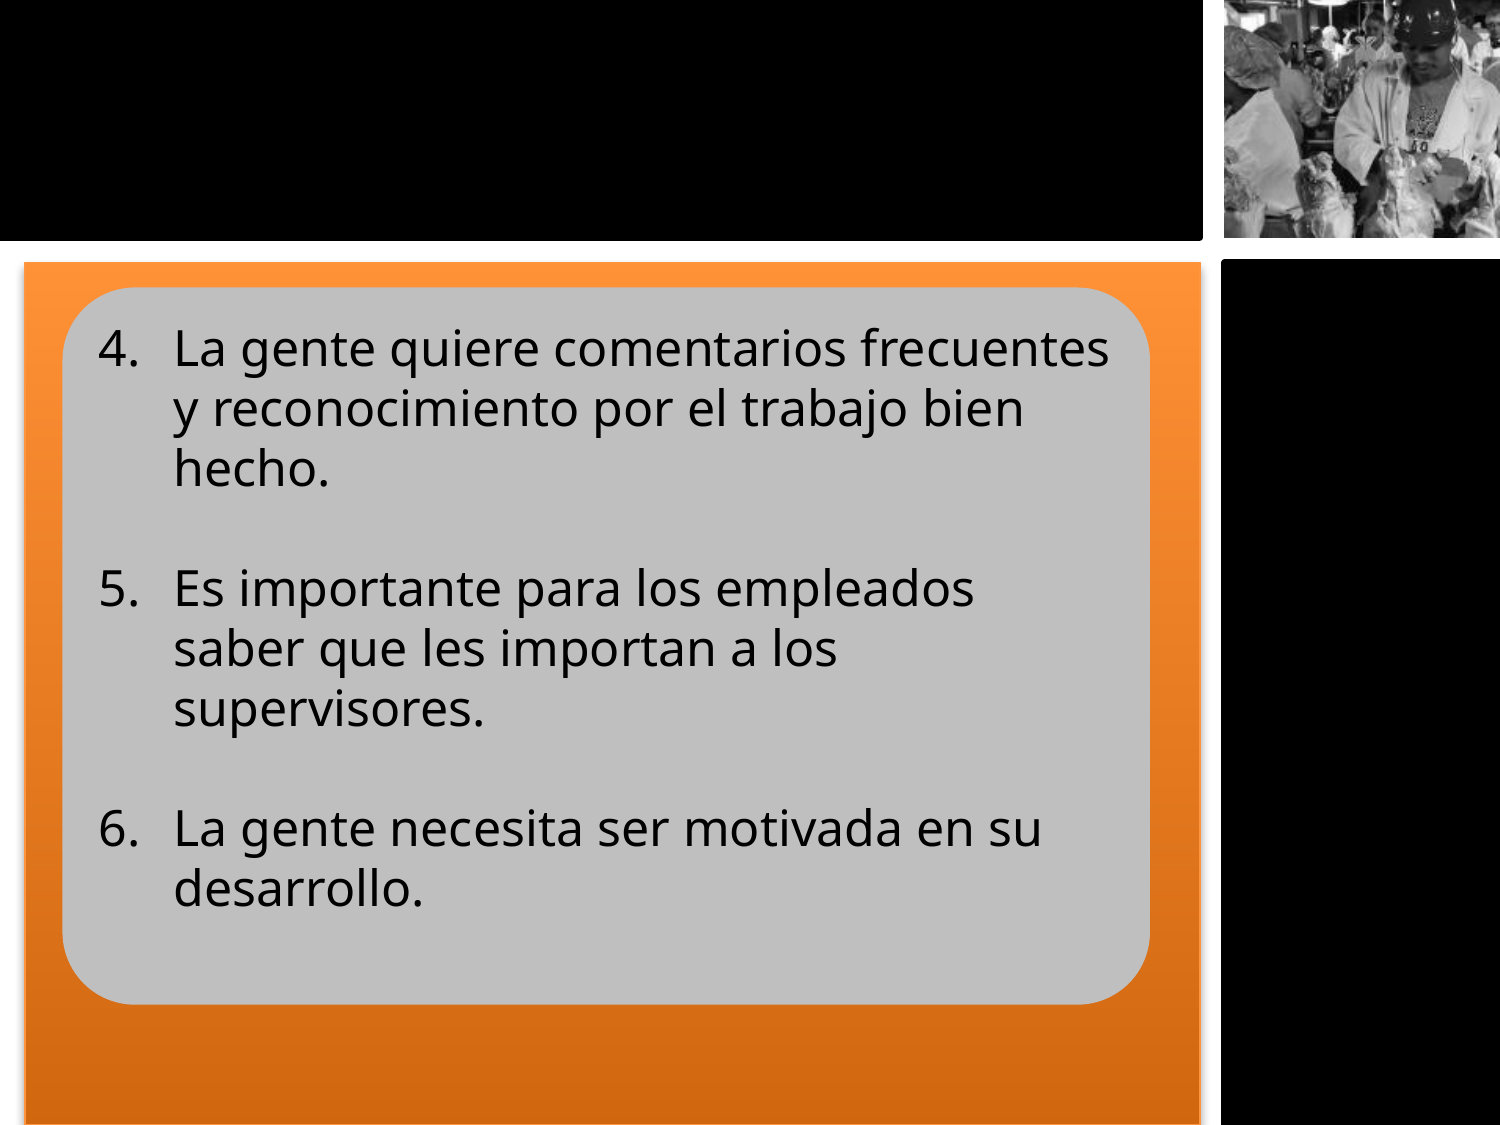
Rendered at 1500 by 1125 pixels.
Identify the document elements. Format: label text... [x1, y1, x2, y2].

table_cell [1144, 330, 1199, 334]
table_cell [26, 330, 68, 334]
text_box La gente quiere comentarios frecuentes y reconocimiento por el trabajo bien hecho. Es importante para los empleados saber que les importan a los supervisores. La gente necesita ser motivada en su desarrollo. [62, 287, 1150, 1005]
